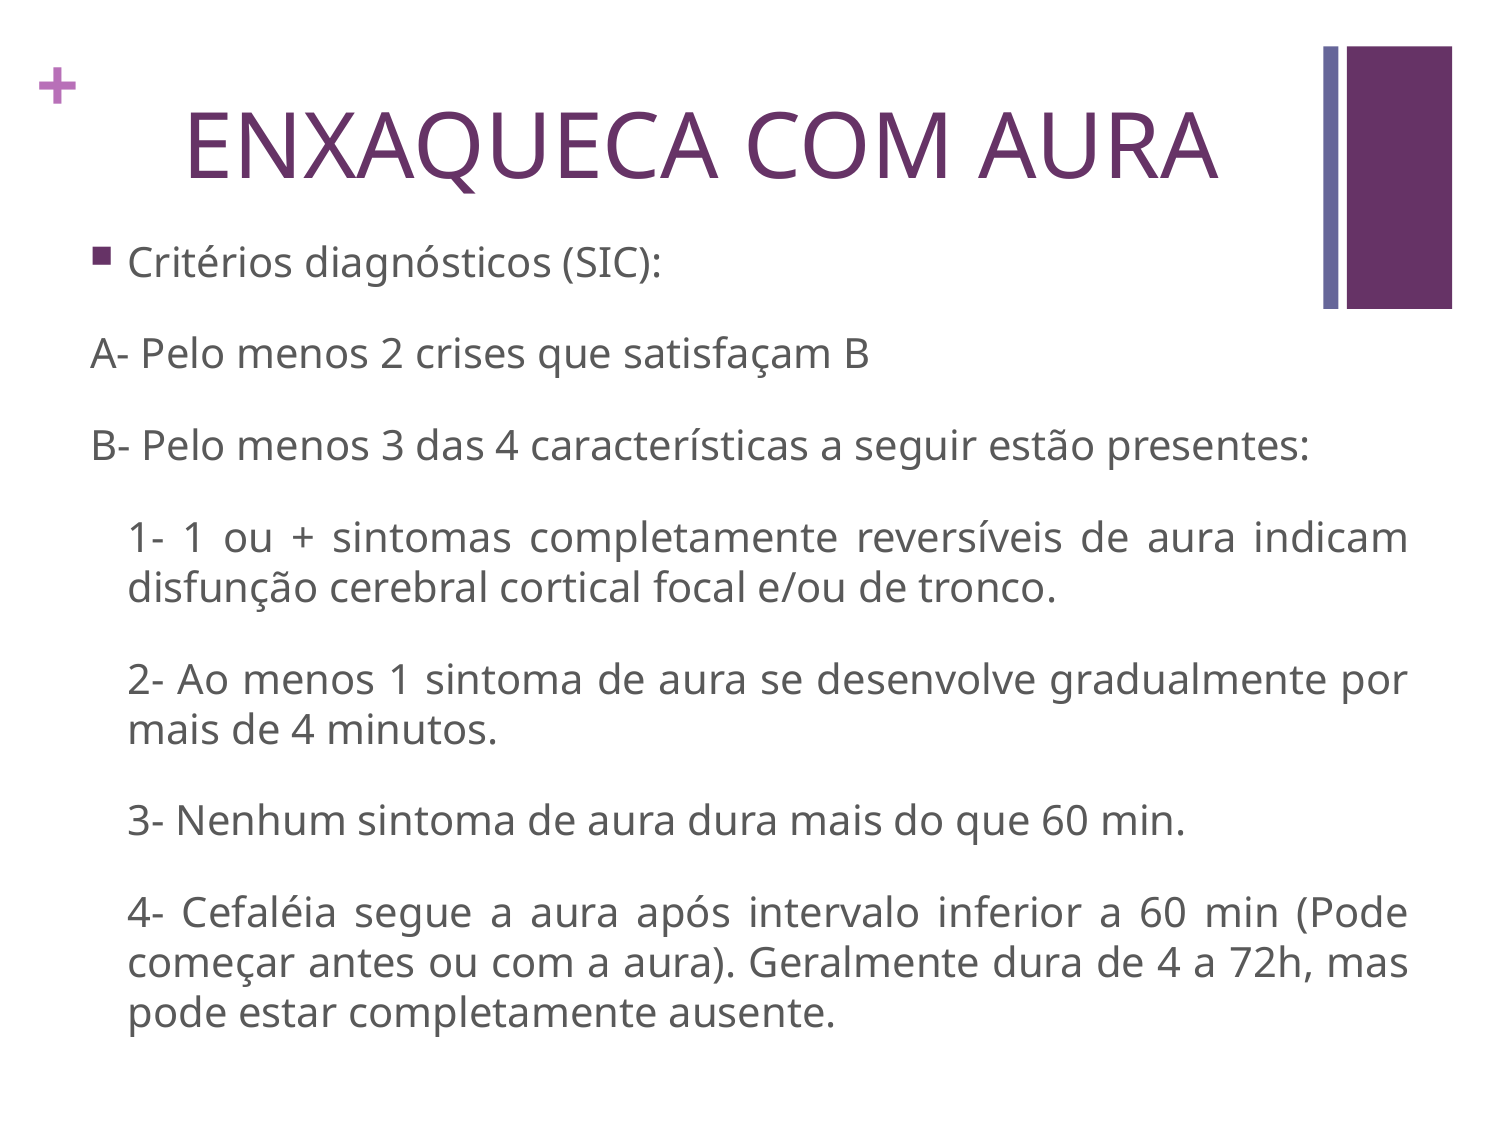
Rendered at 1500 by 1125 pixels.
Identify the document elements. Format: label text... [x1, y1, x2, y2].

list Critérios diagnósticos (SIC): A- Pelo menos 2 crises que satisfaçam B B- Pelo menos 3 das 4 características a seguir estão presentes: 1- 1 ou + sintomas completamente reversíveis de aura indicam disfunção cerebral cortical focal e/ou de tronco. 2- Ao menos 1 sintoma de aura se desenvolve gradualmente por mais de 4 minutos. 3- Nenhum sintoma de aura dura mais do que 60 min. 4- Cefaléia segue a aura após intervalo inferior a 60 min (Pode começar antes ou com a aura). Geralmente dura de 4 a 72h, mas pode estar completamente ausente. [75, 228, 1425, 1092]
title ENXAQUECA COM AURA [81, 79, 1322, 228]
